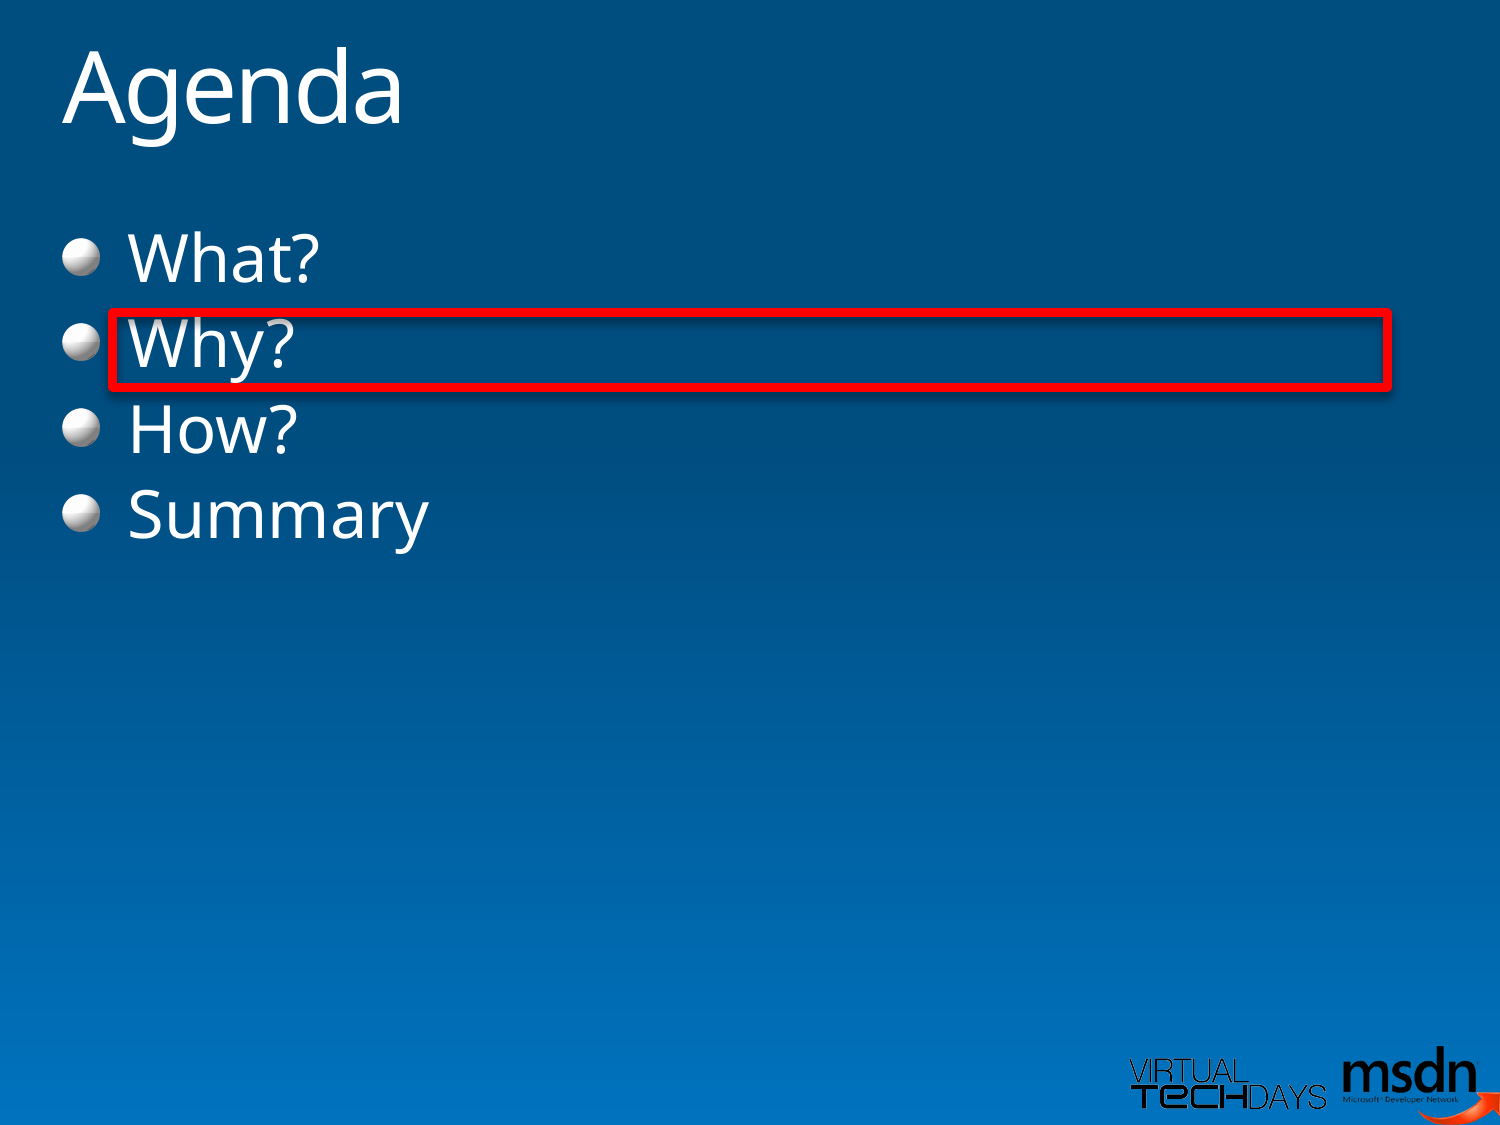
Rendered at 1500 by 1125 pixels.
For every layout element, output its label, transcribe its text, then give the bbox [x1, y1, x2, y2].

picture [62, 238, 100, 276]
picture [1125, 1049, 1327, 1119]
list What? Why? How? Summary [62, 224, 1438, 565]
picture [62, 494, 100, 532]
picture [62, 408, 100, 447]
picture [1343, 1046, 1500, 1125]
picture [62, 323, 100, 361]
text_box [112, 312, 1388, 388]
title Agenda [62, 37, 1438, 147]
